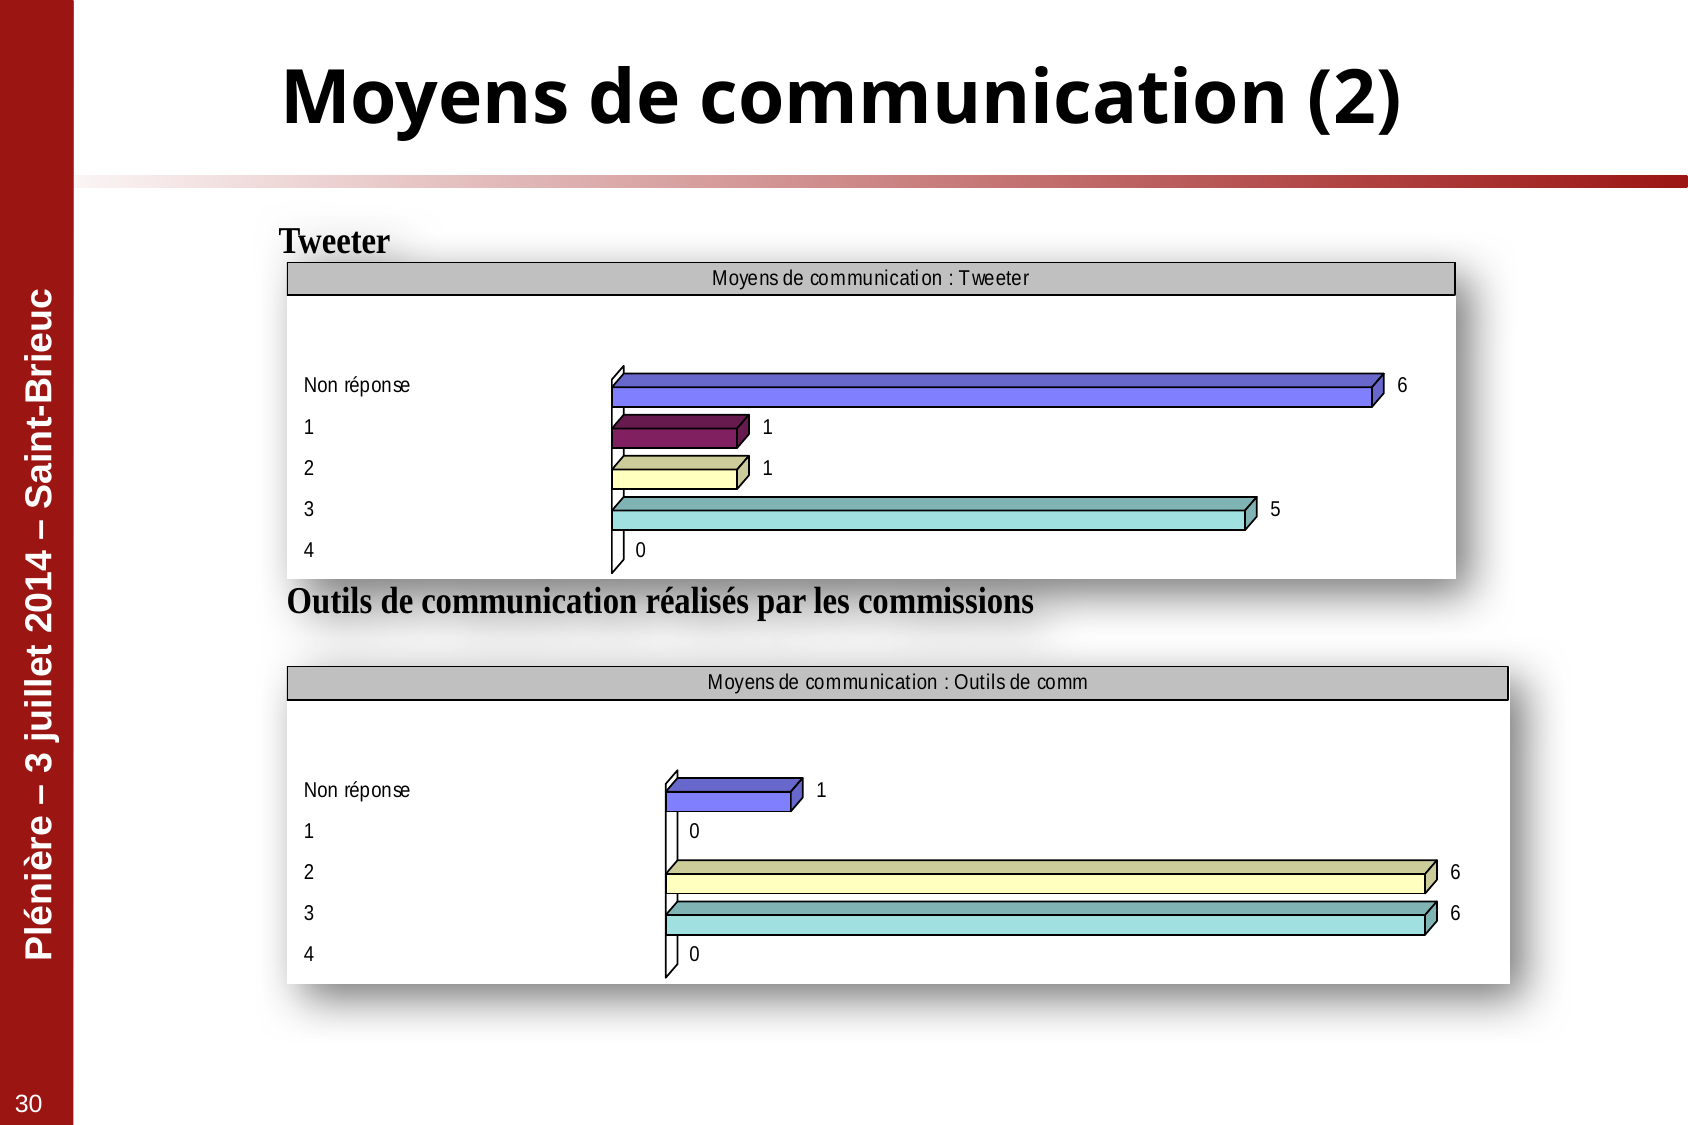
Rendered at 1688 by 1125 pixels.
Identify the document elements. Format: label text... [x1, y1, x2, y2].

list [278, 217, 1516, 984]
title Moyens de communication (2) [122, 27, 1561, 159]
